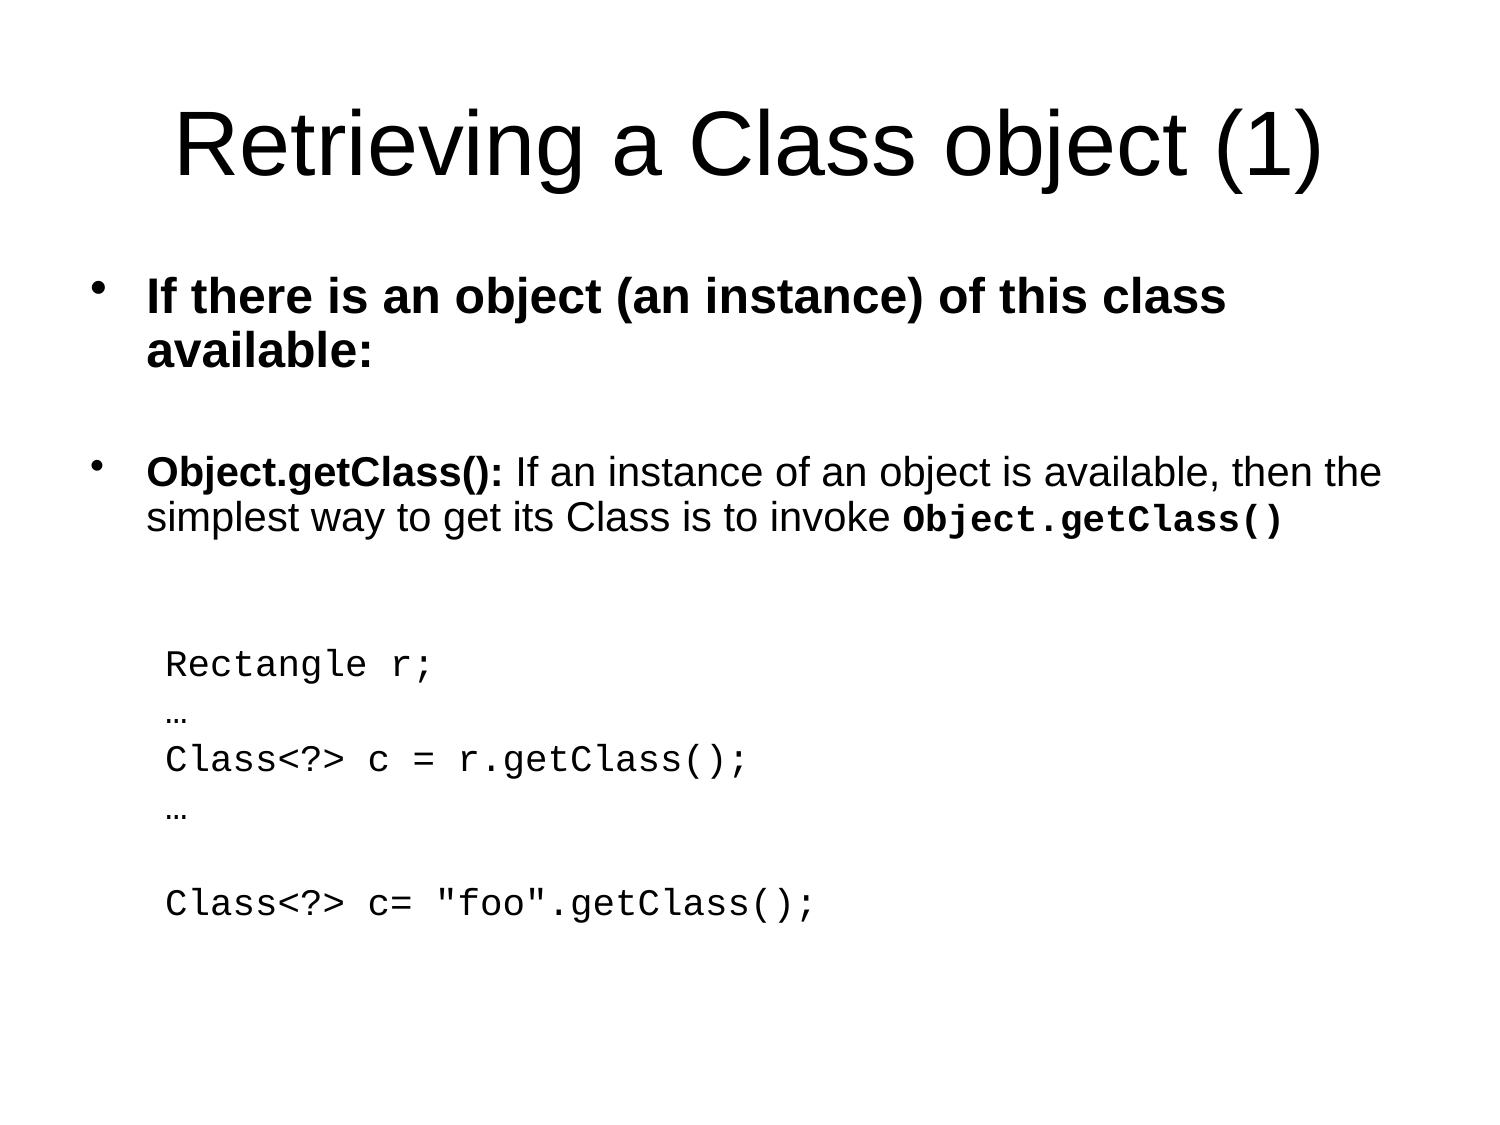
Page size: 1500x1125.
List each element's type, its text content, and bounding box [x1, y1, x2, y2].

list If there is an object (an instance) of this class available: Object.getClass(): If an instance of an object is available, then the simplest way to get its Class is to invoke Object.getClass() Rectangle r; … Class<?> c = r.getClass(); … Class<?> c= "foo".getClass(); [75, 262, 1425, 1088]
title Retrieving a Class object (1) [75, 45, 1425, 233]
